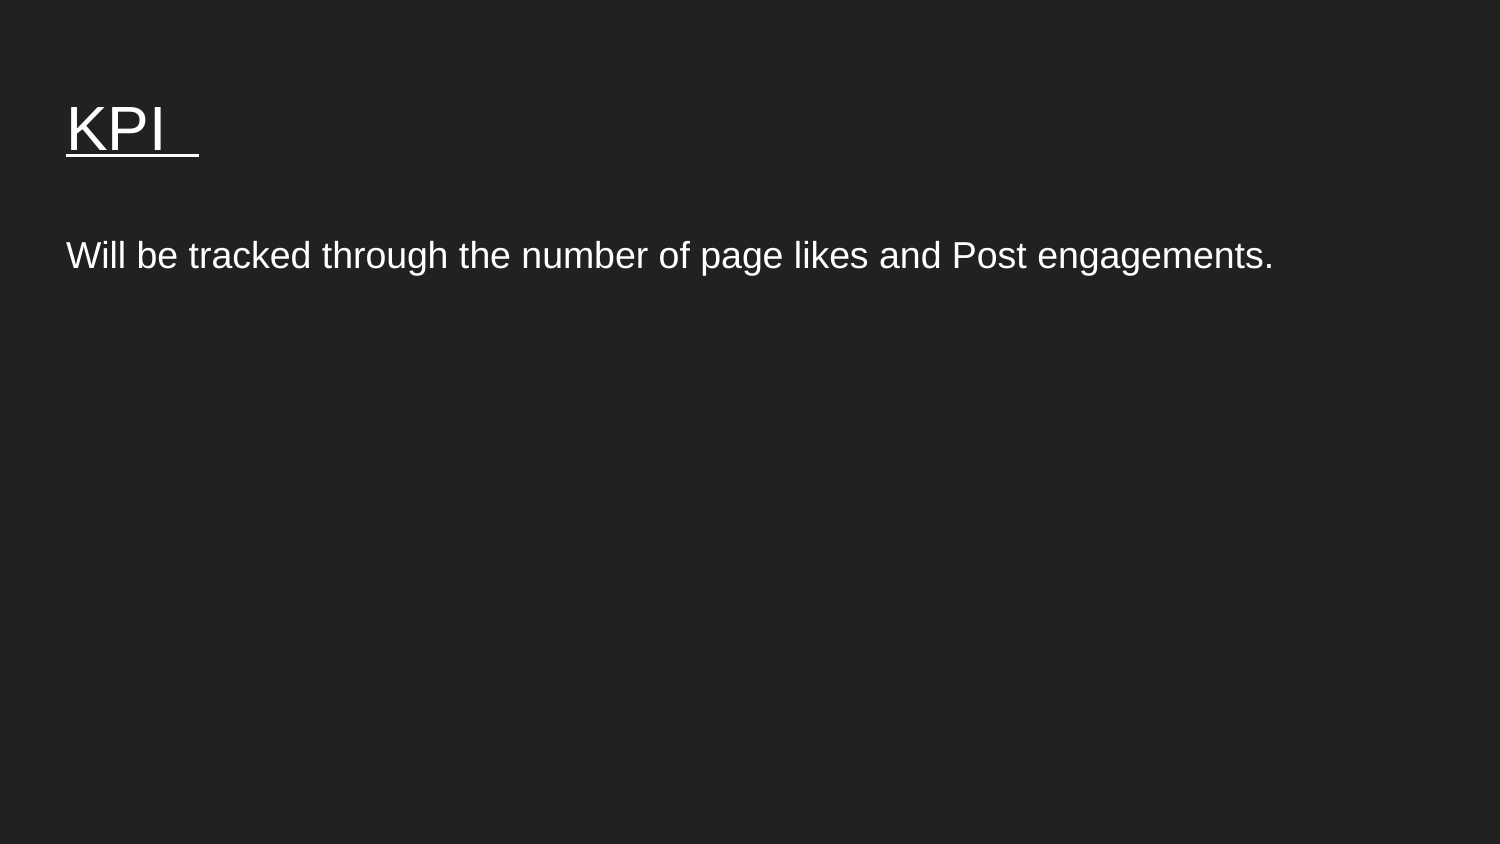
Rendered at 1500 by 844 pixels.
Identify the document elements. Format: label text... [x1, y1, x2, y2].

list Will be tracked through the number of page likes and Post engagements. [51, 189, 1449, 750]
title KPI [51, 72, 1449, 167]
